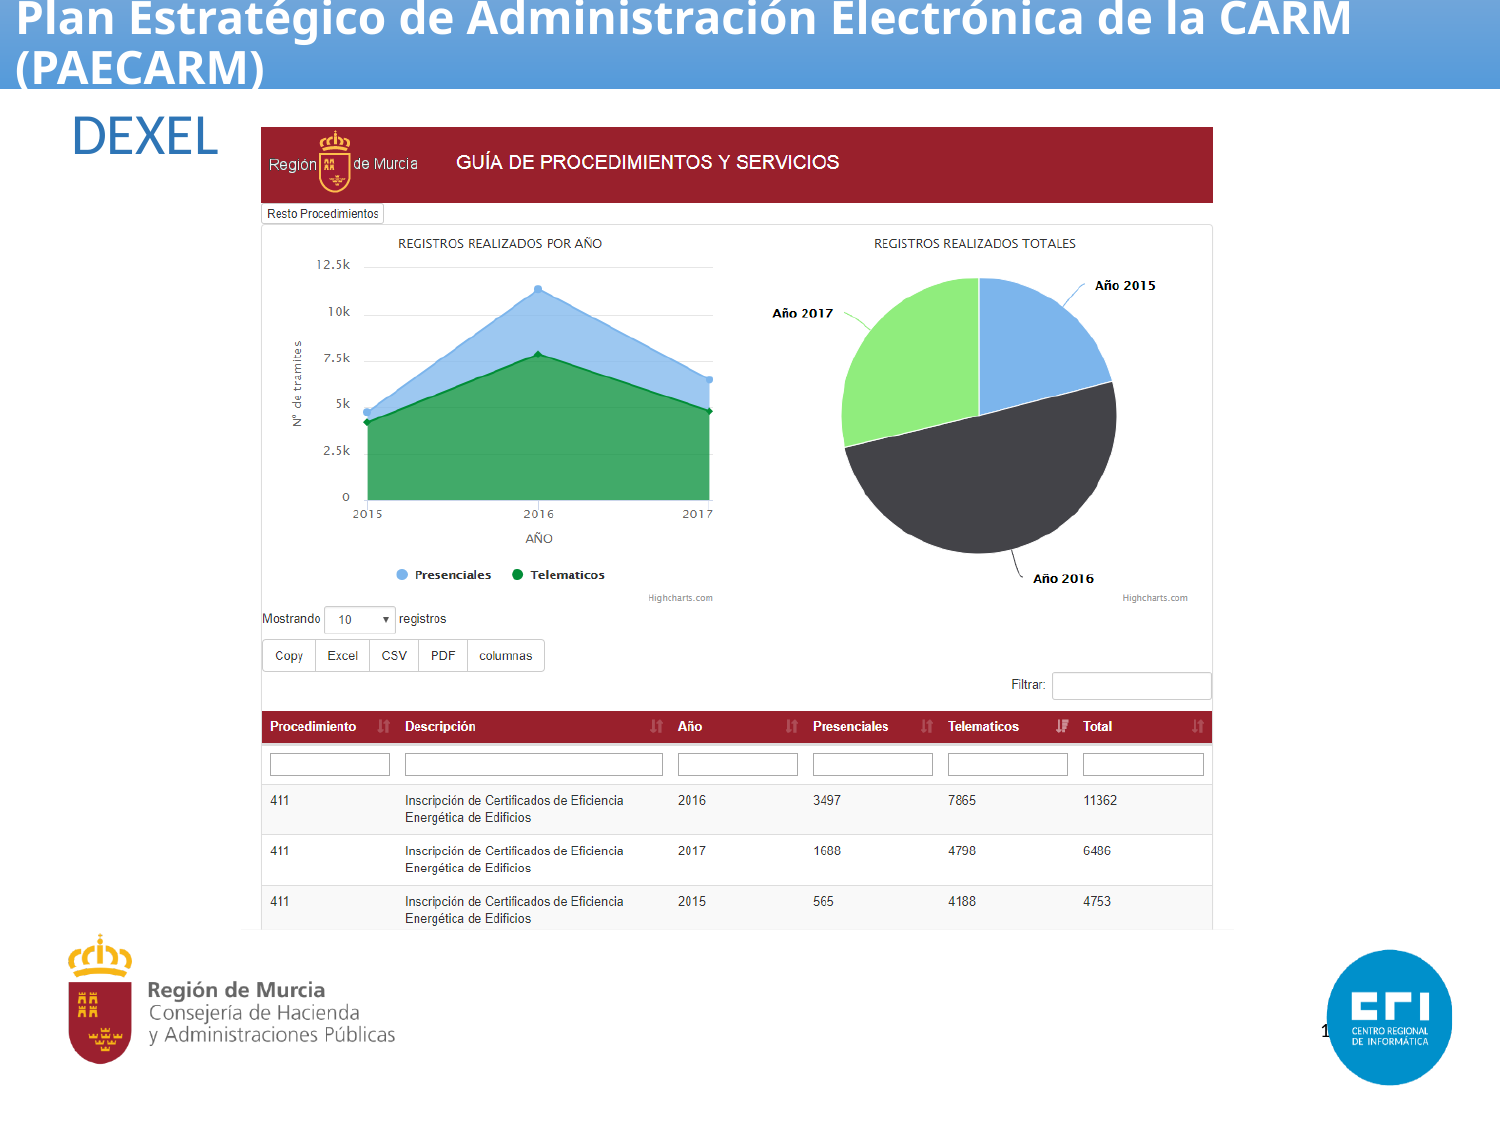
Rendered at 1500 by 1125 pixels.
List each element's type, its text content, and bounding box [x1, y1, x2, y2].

picture [1352, 992, 1377, 1020]
picture [1326, 1025, 1381, 1086]
text_box DEXEL [17, 89, 273, 184]
title Plan Estratégico de Administración Electrónica de la CARM (PAECARM) [0, 0, 1500, 89]
picture [1397, 949, 1453, 1005]
picture [1421, 993, 1429, 1020]
picture [0, 120, 1234, 1125]
picture [1326, 949, 1382, 1010]
picture [1398, 1030, 1453, 1086]
picture [1386, 992, 1411, 1019]
